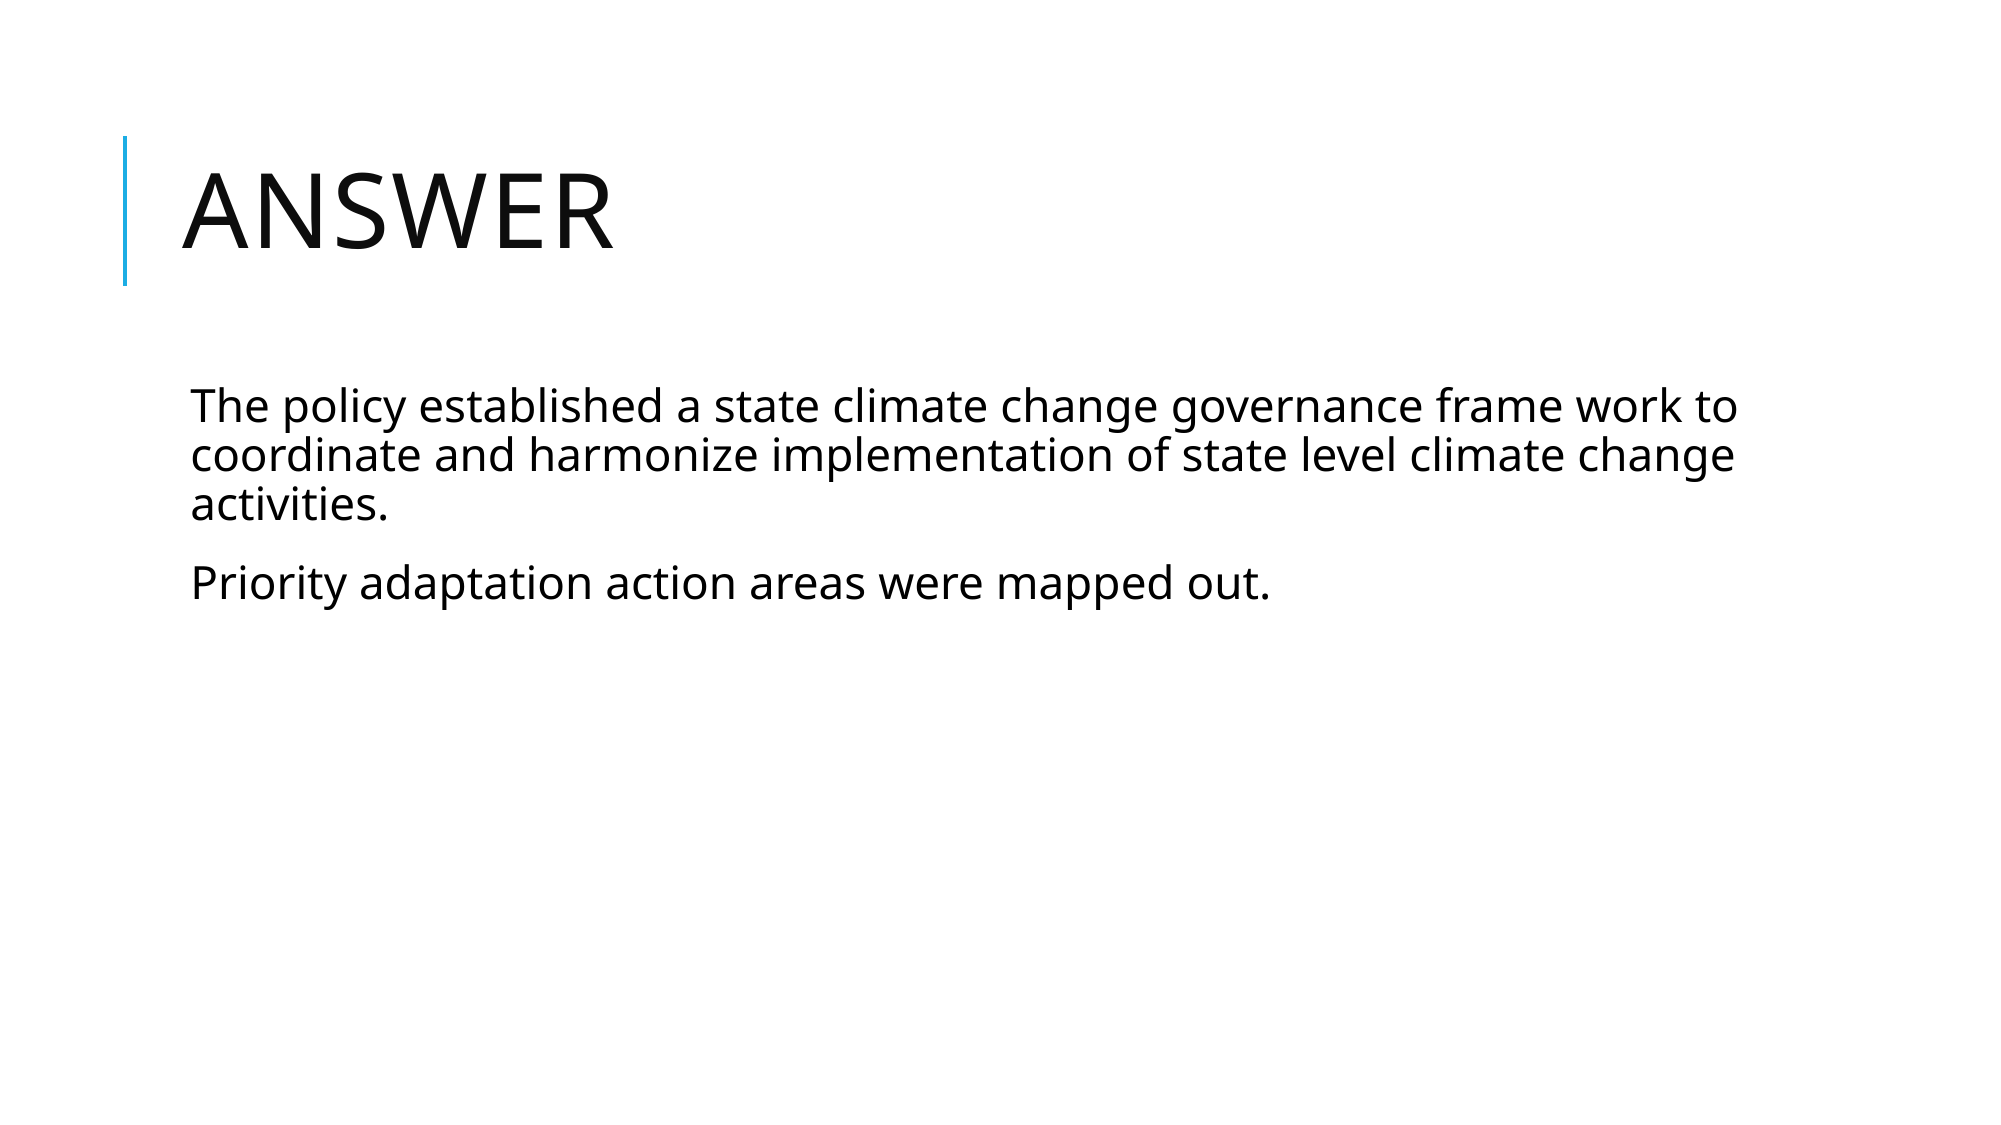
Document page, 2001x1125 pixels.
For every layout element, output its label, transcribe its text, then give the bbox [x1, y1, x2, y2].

title Answer [168, 96, 1763, 342]
list The policy established a state climate change governance frame work to coordinate and harmonize implementation of state level climate change activities. Priority adaptation action areas were mapped out. [168, 375, 1763, 1035]
